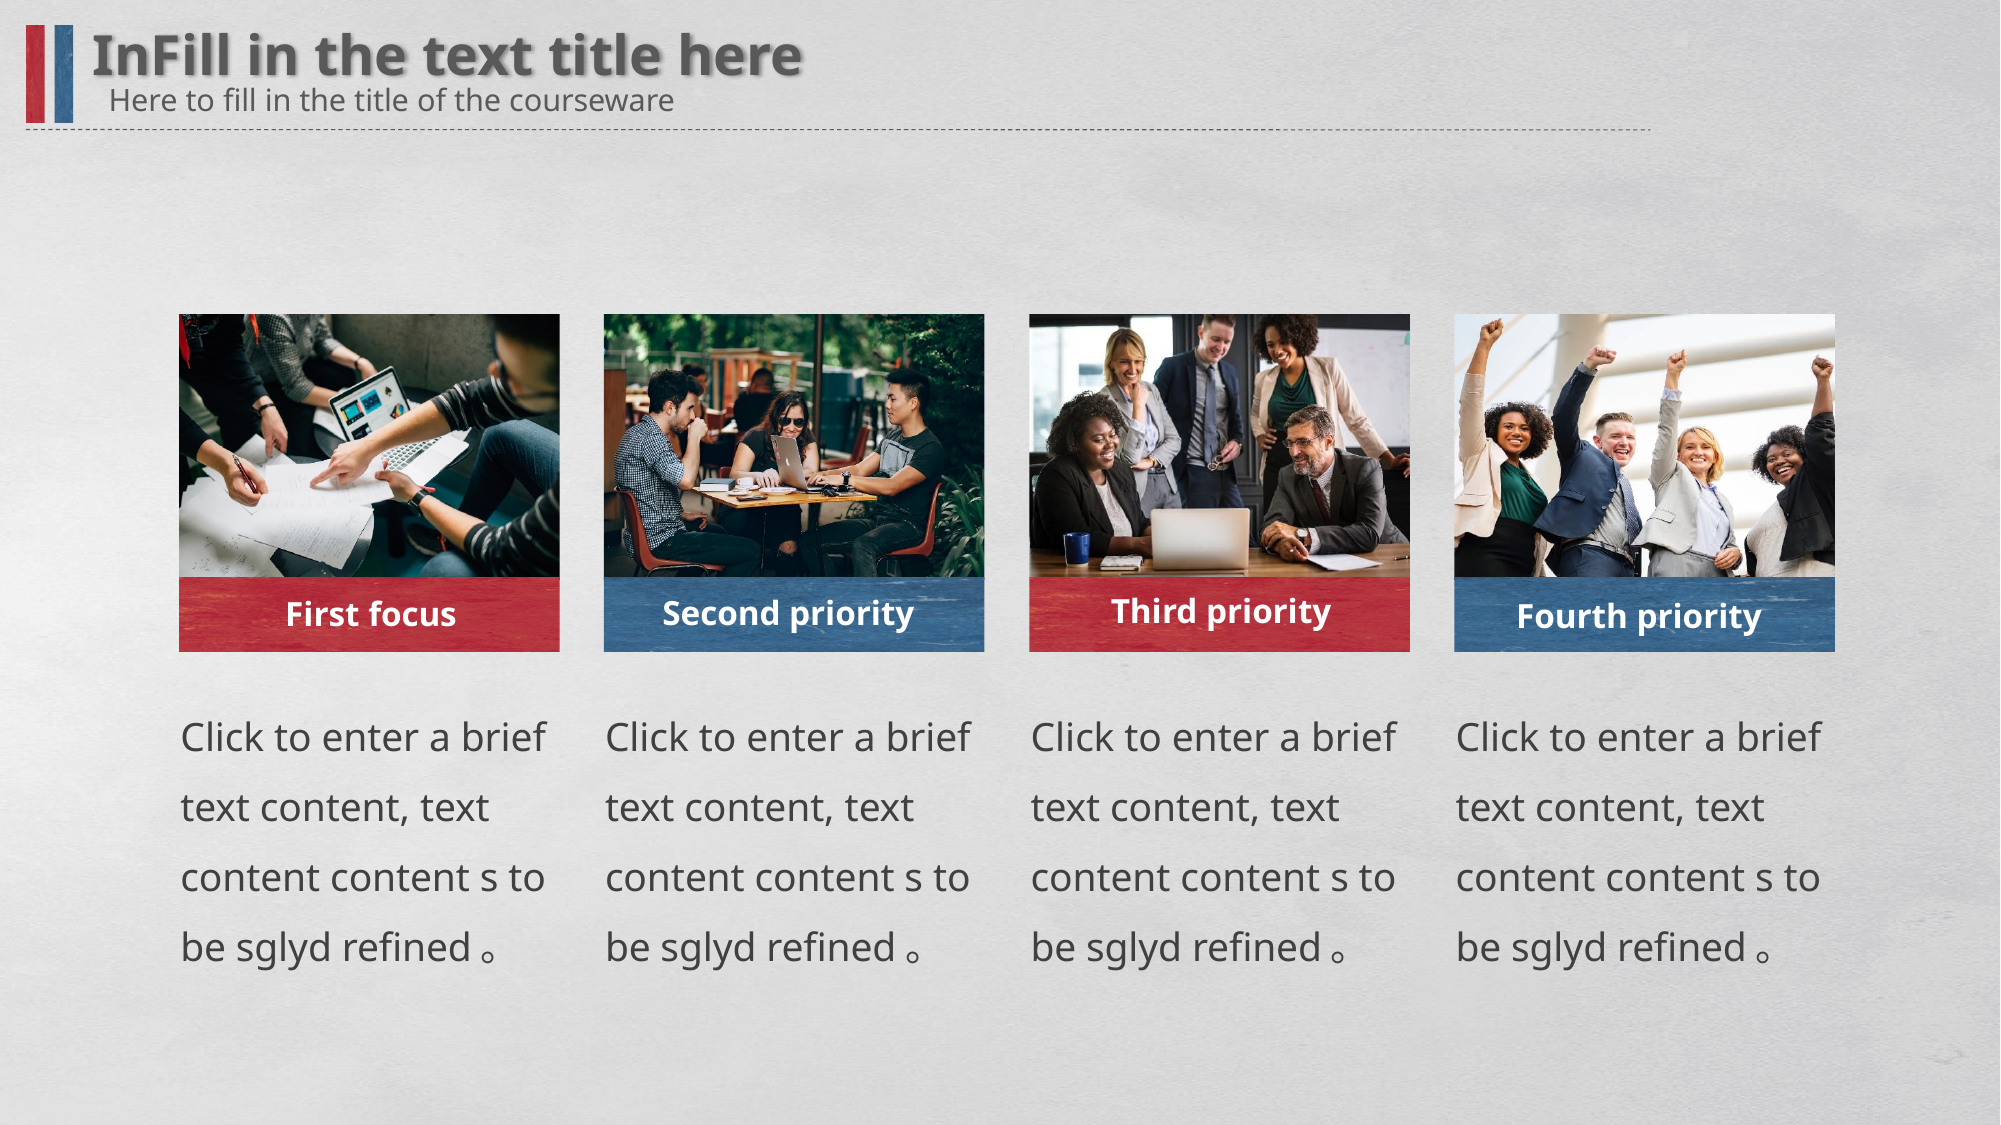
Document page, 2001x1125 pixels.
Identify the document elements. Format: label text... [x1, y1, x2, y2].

text_box [179, 314, 560, 577]
text_box [1454, 314, 1835, 577]
text_box [1029, 314, 1410, 577]
text_box [603, 314, 985, 577]
text_box InFill in the text title here [78, 12, 1067, 95]
text_box Click to enter a brief text content, text content content s to be sglyd refined。 [589, 681, 1003, 977]
text_box [54, 25, 74, 124]
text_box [179, 577, 560, 652]
text_box Click to enter a brief text content, text content content s to be sglyd refined。 [1015, 681, 1429, 977]
text_box Click to enter a brief text content, text content content s to be sglyd refined。 [165, 681, 578, 977]
text_box [25, 25, 46, 124]
text_box Click to enter a brief text content, text content content s to be sglyd refined。 [1440, 681, 1854, 977]
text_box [1029, 577, 1410, 652]
picture [0, 0, 2001, 1125]
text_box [603, 577, 985, 652]
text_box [1454, 577, 1835, 652]
text_box Here to fill in the title of the courseware [93, 73, 690, 125]
